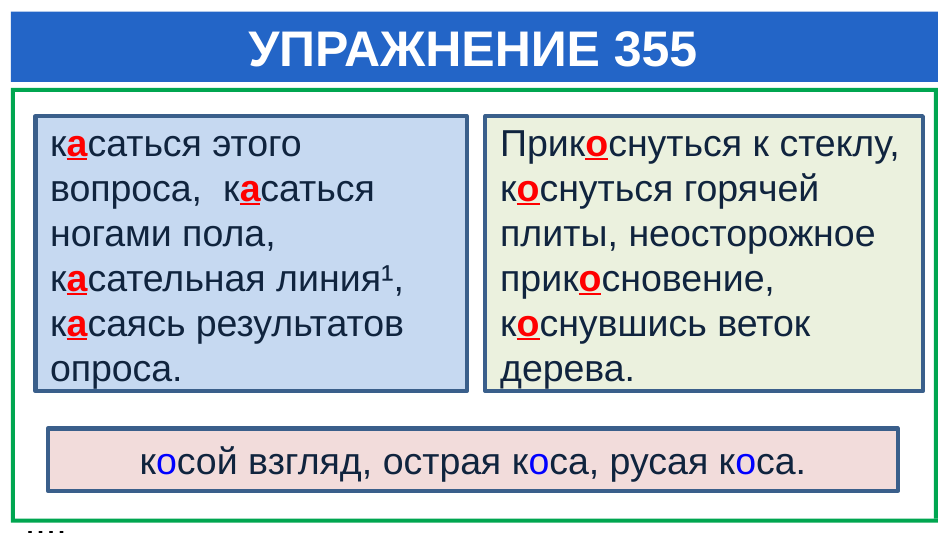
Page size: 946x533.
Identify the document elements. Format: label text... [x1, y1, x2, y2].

title УПРАЖНЕНИЕ 355 [49, 16, 897, 78]
text_box косой взгляд, острая коса, русая коса. [46, 426, 900, 493]
text_box касаться этого вопроса, касаться ногами пола, касательная линия¹, касаясь результатов опроса. [33, 114, 469, 393]
text_box ,,,, [10, 490, 923, 533]
text_box Прикоснуться к стеклу, коснуться горячей плиты, неосторожное прикосновение, коснувшись веток дерева. [483, 114, 925, 393]
